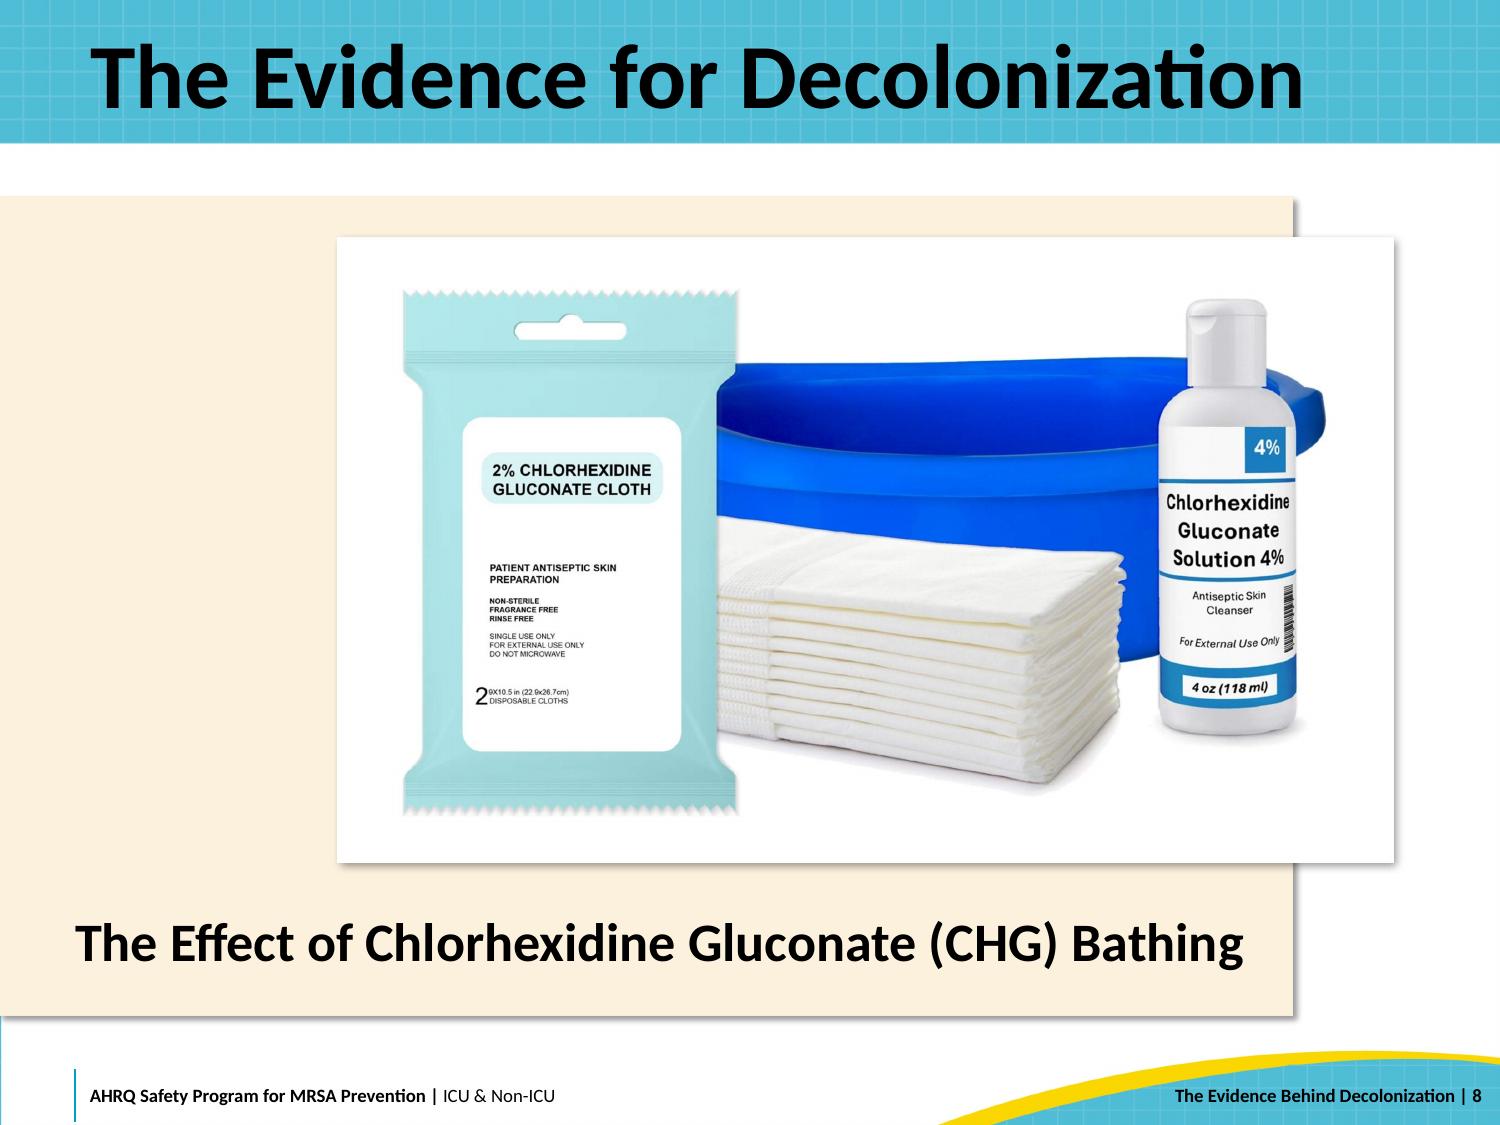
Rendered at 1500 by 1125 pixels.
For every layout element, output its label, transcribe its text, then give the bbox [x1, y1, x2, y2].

list The Effect of Chlorhexidine Gluconate (CHG) Bathing [60, 843, 1286, 980]
picture [0, 0, 1500, 1125]
title The Evidence for Decolonization [75, 0, 1425, 150]
slide_number | 8 [1455, 1065, 1500, 1125]
